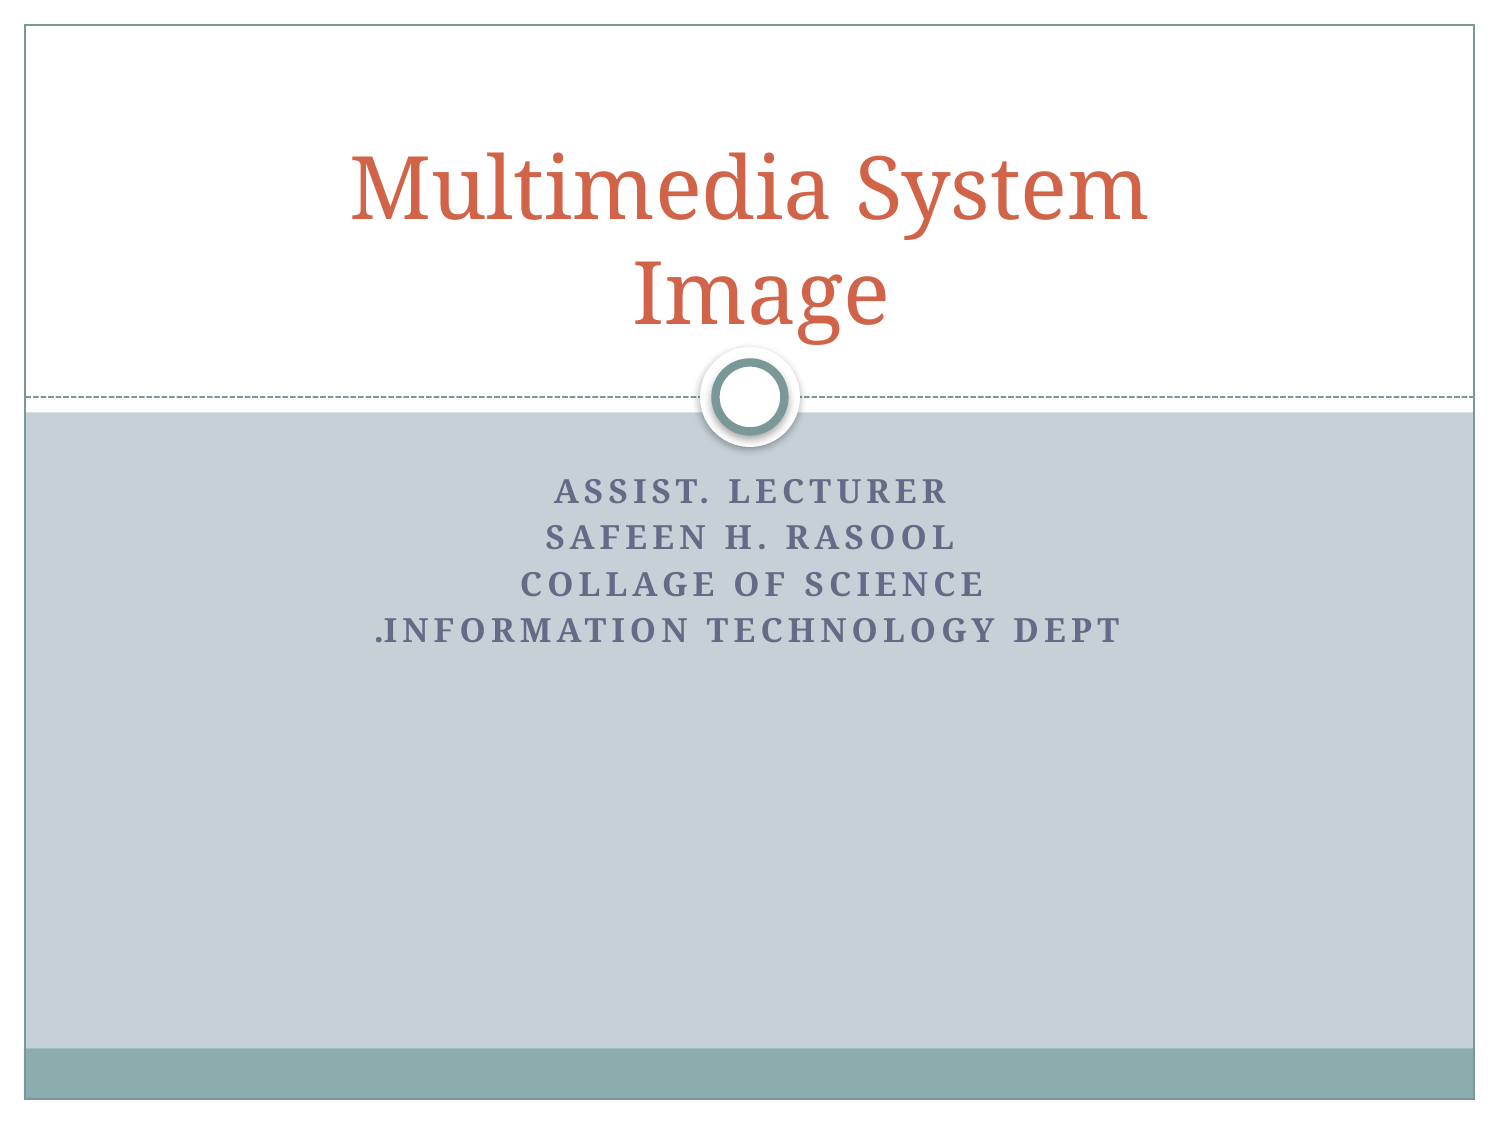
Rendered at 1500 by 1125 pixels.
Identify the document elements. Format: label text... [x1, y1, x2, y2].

subtitle Assist. Lecturer Safeen H. Rasool Collage of SCIENCE Information technology Dept. [225, 462, 1275, 750]
title Multimedia System Image [112, 62, 1388, 350]
